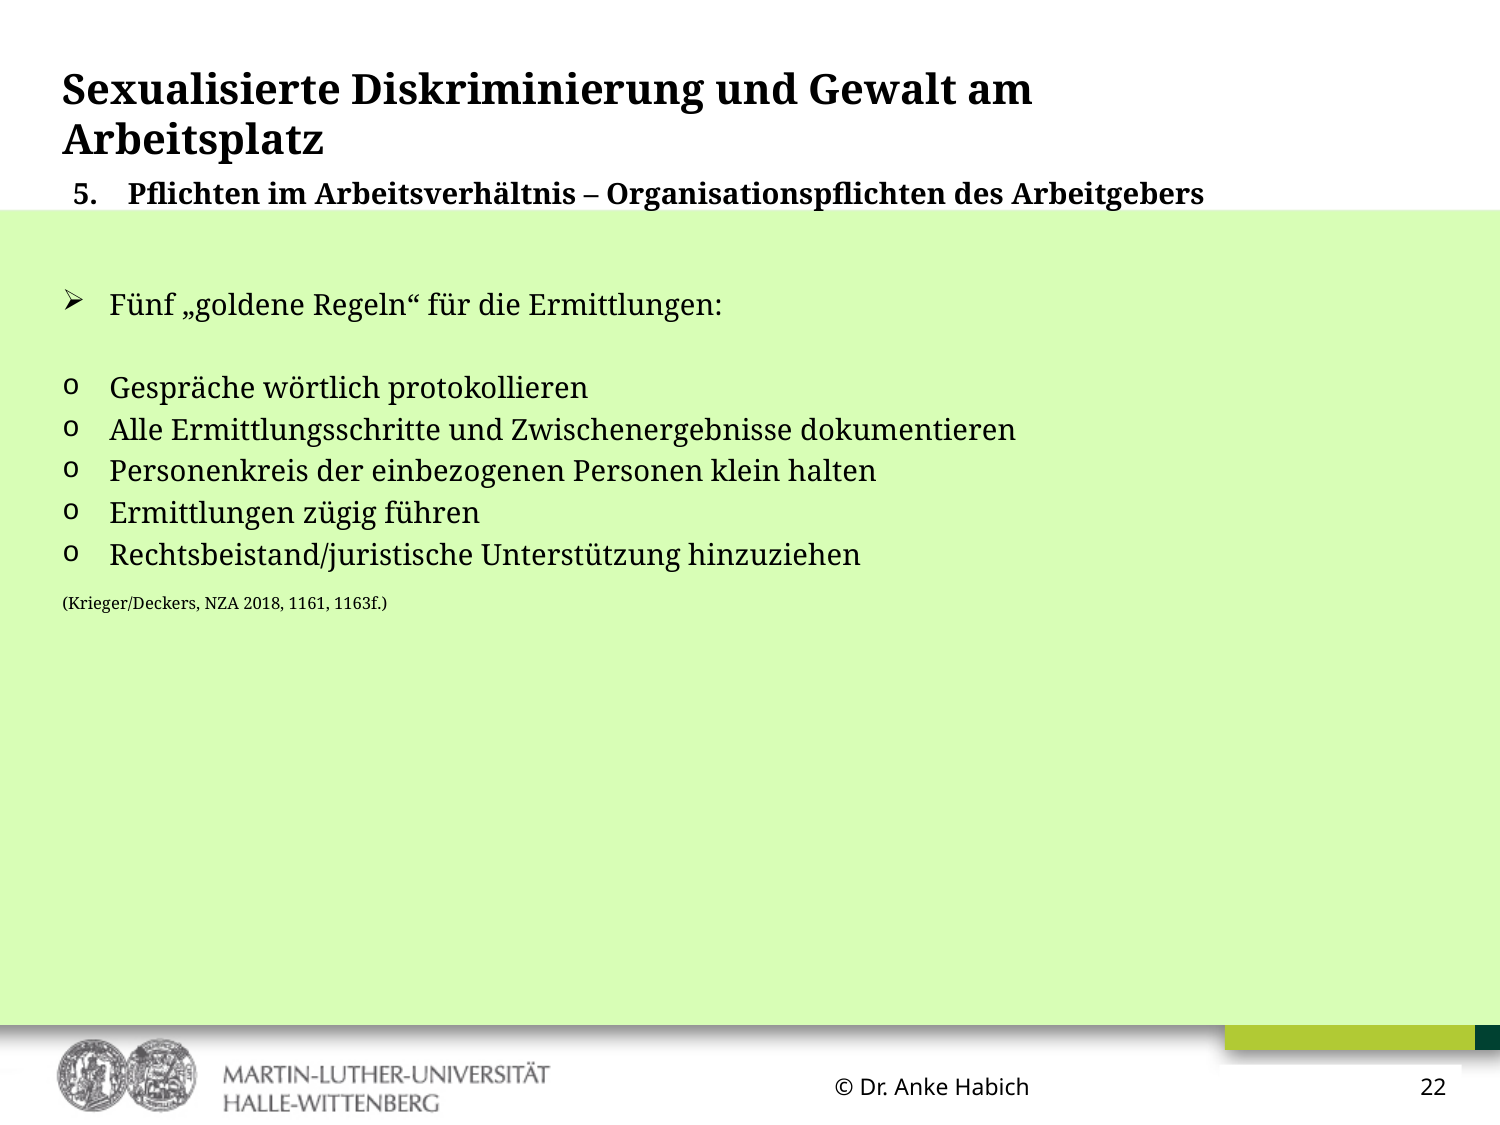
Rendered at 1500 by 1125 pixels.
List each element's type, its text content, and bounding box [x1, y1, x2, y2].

list Fünf „goldene Regeln“ für die Ermittlungen: Gespräche wörtlich protokollieren Alle Ermittlungsschritte und Zwischenergebnisse dokumentieren Personenkreis der einbezogenen Personen klein halten Ermittlungen zügig führen Rechtsbeistand/juristische Unterstützung hinzuziehen (Krieger/Deckers, NZA 2018, 1161, 1163f.) [62, 237, 1226, 1026]
title Sexualisierte Diskriminierung und Gewalt am Arbeitsplatz 5. Pflichten im Arbeitsverhältnis – Organisationspflichten des Arbeitgebers [62, 62, 1226, 201]
picture [0, 0, 1500, 1125]
